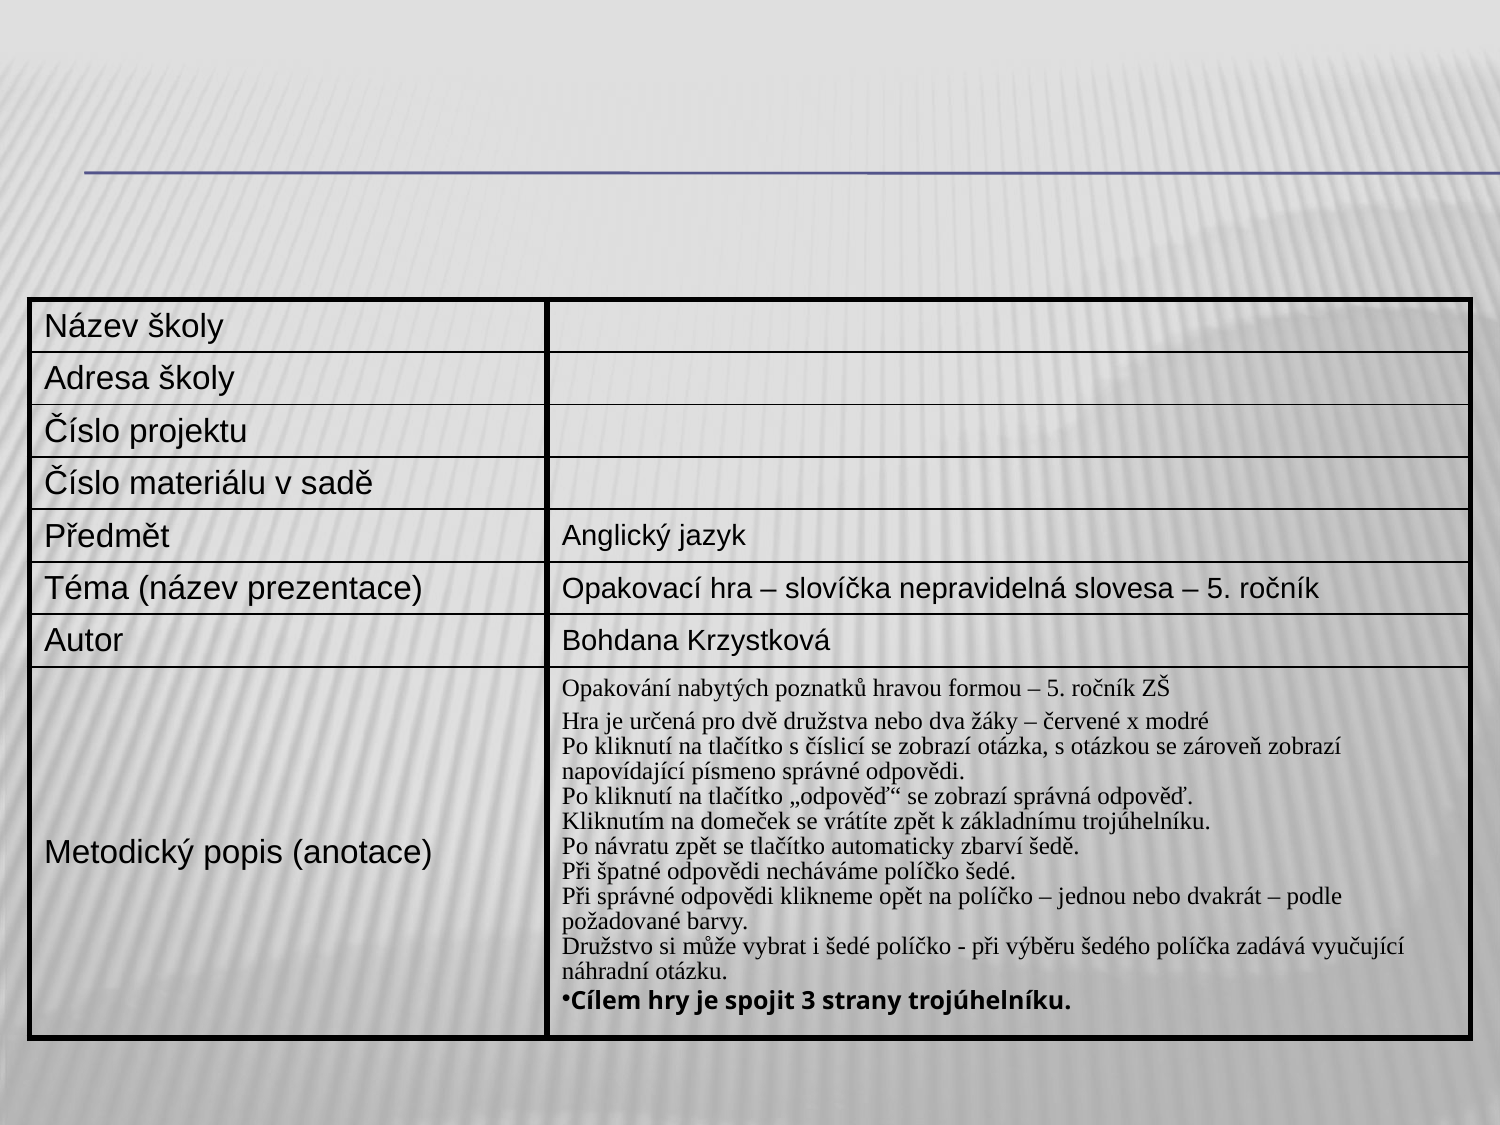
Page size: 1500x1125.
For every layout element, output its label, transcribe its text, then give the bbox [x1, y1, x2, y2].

table_header Název školy [32, 302, 544, 351]
table_cell Číslo materiálu v sadě [32, 458, 544, 508]
table_cell Adresa školy [32, 353, 544, 404]
table_header [550, 302, 1468, 351]
table_cell Autor [32, 615, 544, 666]
table_cell Opakovací hra – slovíčka nepravidelná slovesa – 5. ročník [550, 563, 1468, 613]
table_cell Předmět [32, 510, 544, 561]
table_cell [550, 405, 1468, 456]
table_cell Metodický popis (anotace) [32, 668, 544, 1035]
table_cell Bohdana Krzystková [550, 615, 1468, 666]
table_cell Číslo projektu [32, 405, 544, 456]
table_cell Anglický jazyk [550, 510, 1468, 561]
table_cell Téma (název prezentace) [32, 563, 544, 613]
table_cell [550, 353, 1468, 404]
table_cell Opakování nabytých poznatků hravou formou – 5. ročník ZŠ Hra je určená pro dvě družstva nebo dva žáky – červené x modré Po kliknutí na tlačítko s číslicí se zobrazí otázka, s otázkou se zároveň zobrazí napovídající písmeno správné odpovědi. Po kliknutí na tlačítko „odpověď“ se zobrazí správná odpověď. Kliknutím na domeček se vrátíte zpět k základnímu trojúhelníku. Po návratu zpět se tlačítko automaticky zbarví šedě. Při špatné odpovědi necháváme políčko šedé. Při správné odpovědi klikneme opět na políčko – jednou nebo dvakrát – podle požadované barvy. Družstvo si může vybrat i šedé políčko - při výběru šedého políčka zadává vyučující náhradní otázku. Cílem hry je spojit 3 strany trojúhelníku. [550, 668, 1468, 1035]
table_cell [550, 458, 1468, 508]
